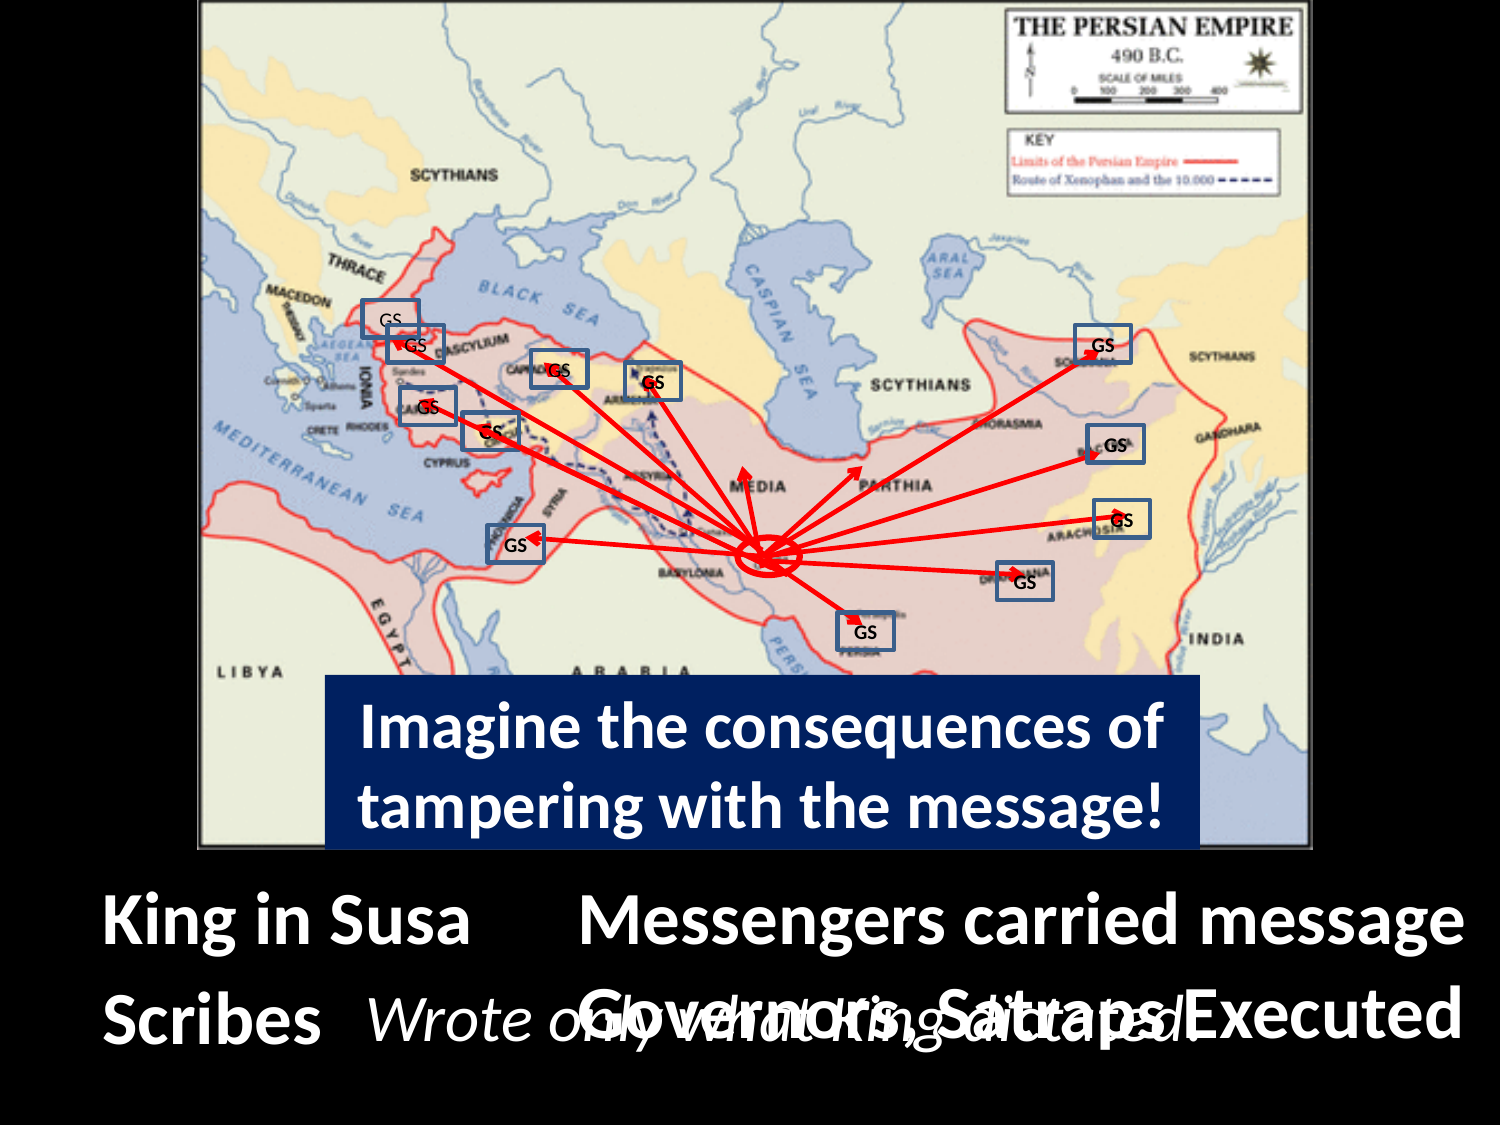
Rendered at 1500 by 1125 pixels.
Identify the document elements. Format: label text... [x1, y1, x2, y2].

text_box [768, 560, 863, 626]
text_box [863, 560, 1026, 576]
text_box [543, 362, 788, 399]
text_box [792, 514, 1129, 557]
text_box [762, 349, 1101, 452]
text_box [792, 465, 863, 513]
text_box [792, 452, 1101, 513]
text_box King in Susa [87, 862, 553, 968]
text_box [418, 399, 788, 576]
picture [196, 0, 1313, 851]
text_box Messengers carried message [562, 862, 1500, 956]
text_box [390, 337, 763, 551]
text_box Wrote only what King dictated. [350, 967, 1226, 1063]
text_box Scribes [87, 962, 344, 1068]
text_box Governors, Satraps Executed [562, 956, 1500, 1062]
